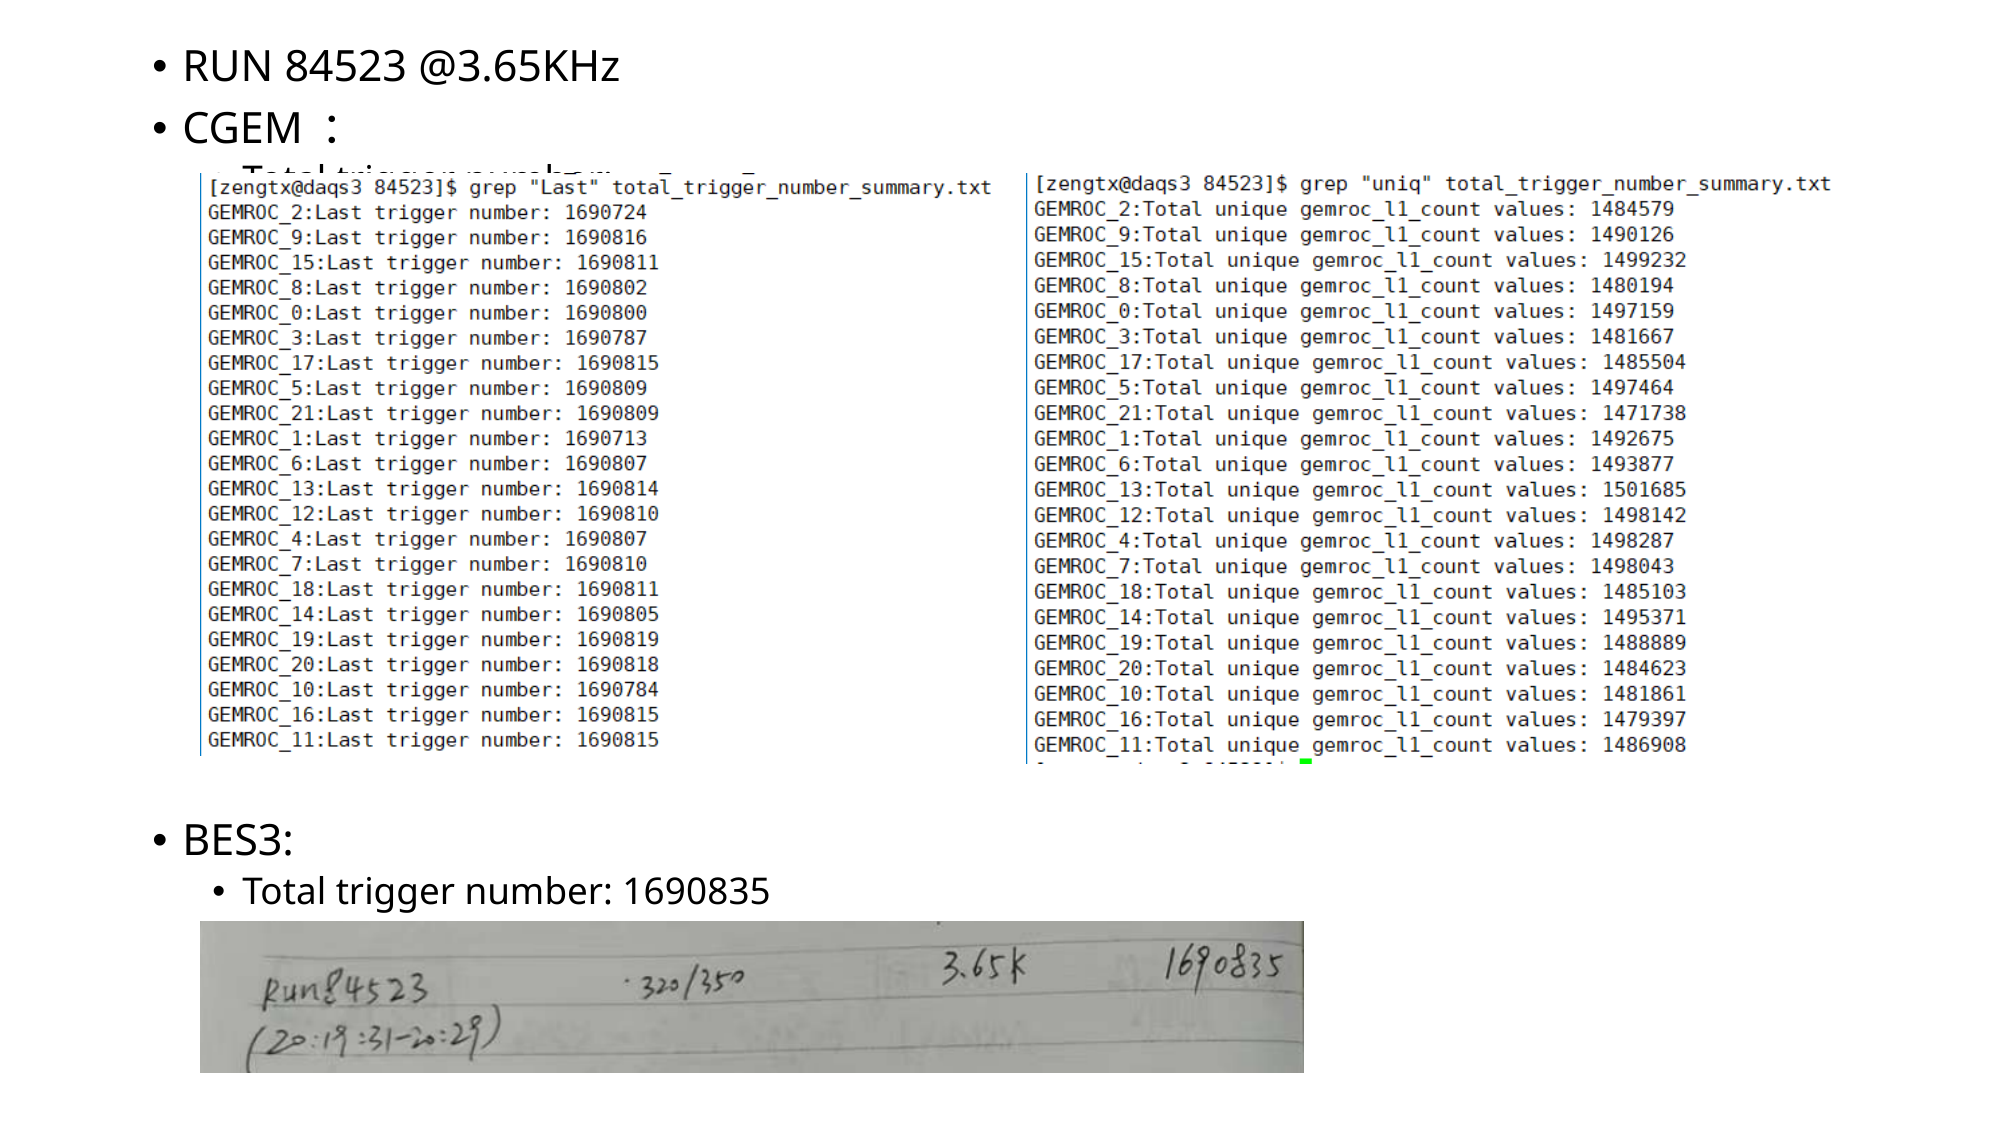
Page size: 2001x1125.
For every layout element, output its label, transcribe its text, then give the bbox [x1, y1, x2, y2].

list RUN 84523 @3.65KHz CGEM ： Total trigger number: Last trigger number: BES3: Total trigger number: 1690835 [137, 37, 1863, 922]
picture [200, 921, 1304, 1073]
picture [1026, 173, 1872, 765]
picture [200, 173, 1000, 756]
